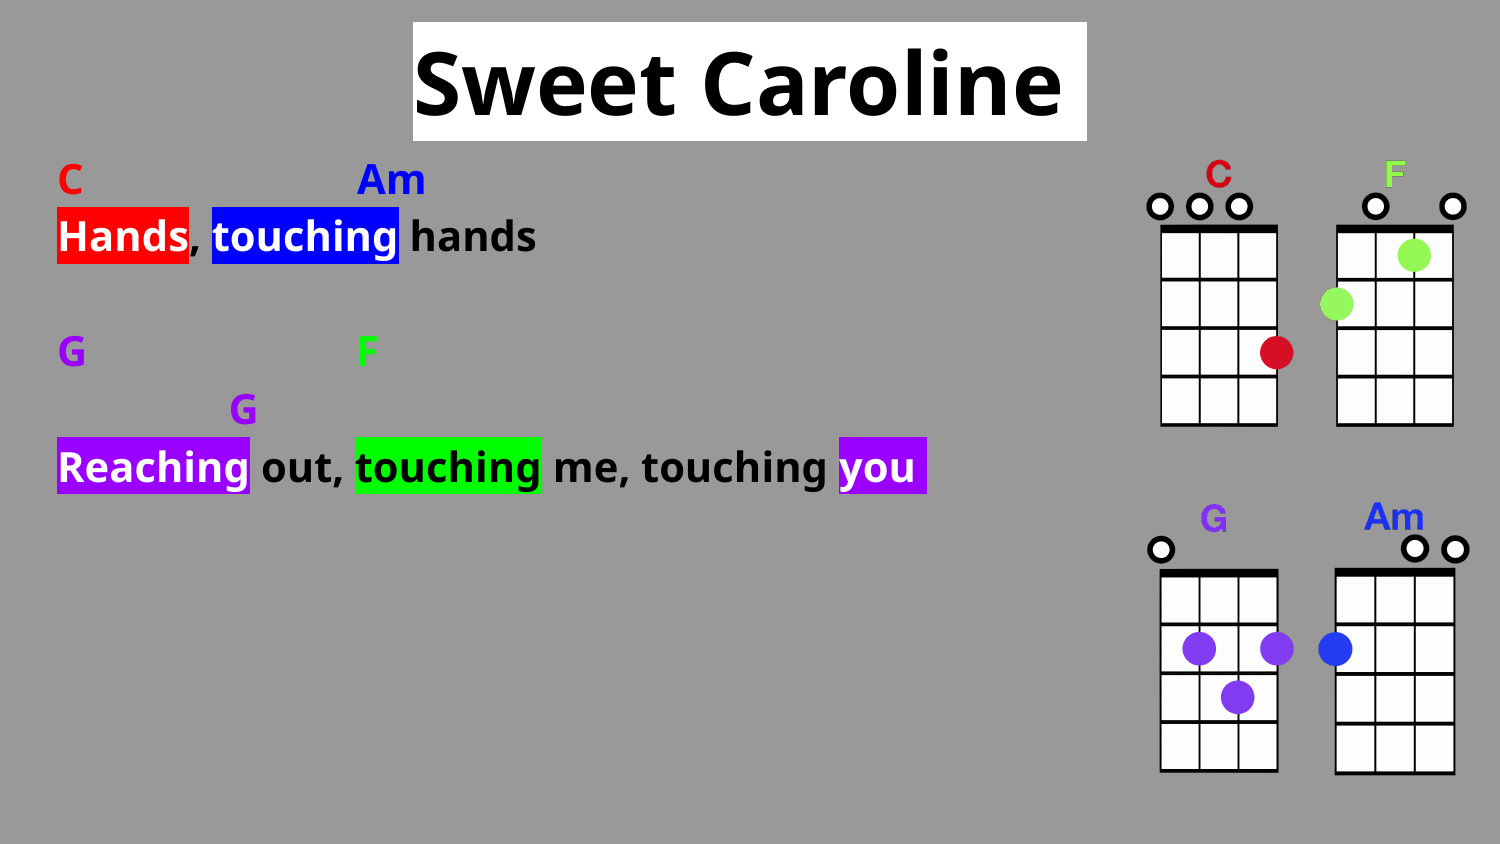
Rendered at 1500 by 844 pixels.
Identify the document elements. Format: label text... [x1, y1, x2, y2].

title Sweet Caroline [51, 11, 1449, 148]
picture [1138, 502, 1300, 786]
picture [1315, 158, 1476, 441]
picture [1138, 158, 1300, 441]
picture [1312, 500, 1478, 790]
list C Am Hands, touching hands G F G Reaching out, touching me, touching you [42, 130, 1255, 832]
